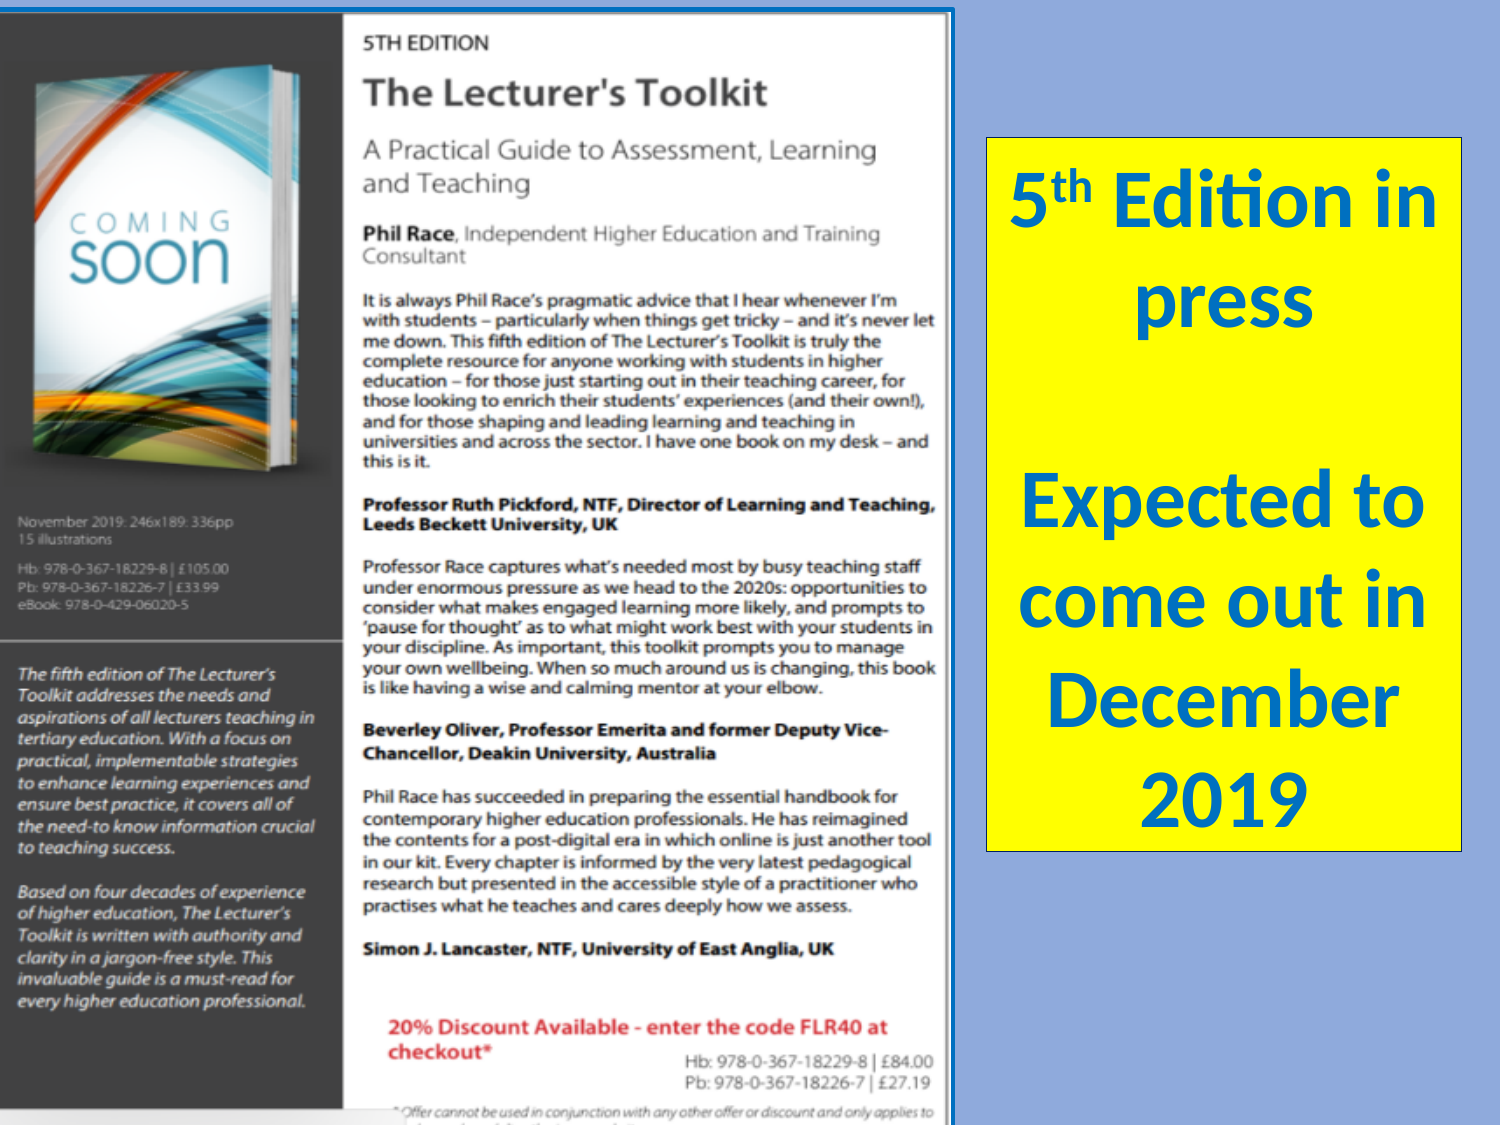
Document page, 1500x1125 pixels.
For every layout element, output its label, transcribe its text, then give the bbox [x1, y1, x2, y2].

picture [0, 11, 951, 1125]
text_box 5th Edition in press Expected to come out in December 2019 [986, 137, 1462, 852]
